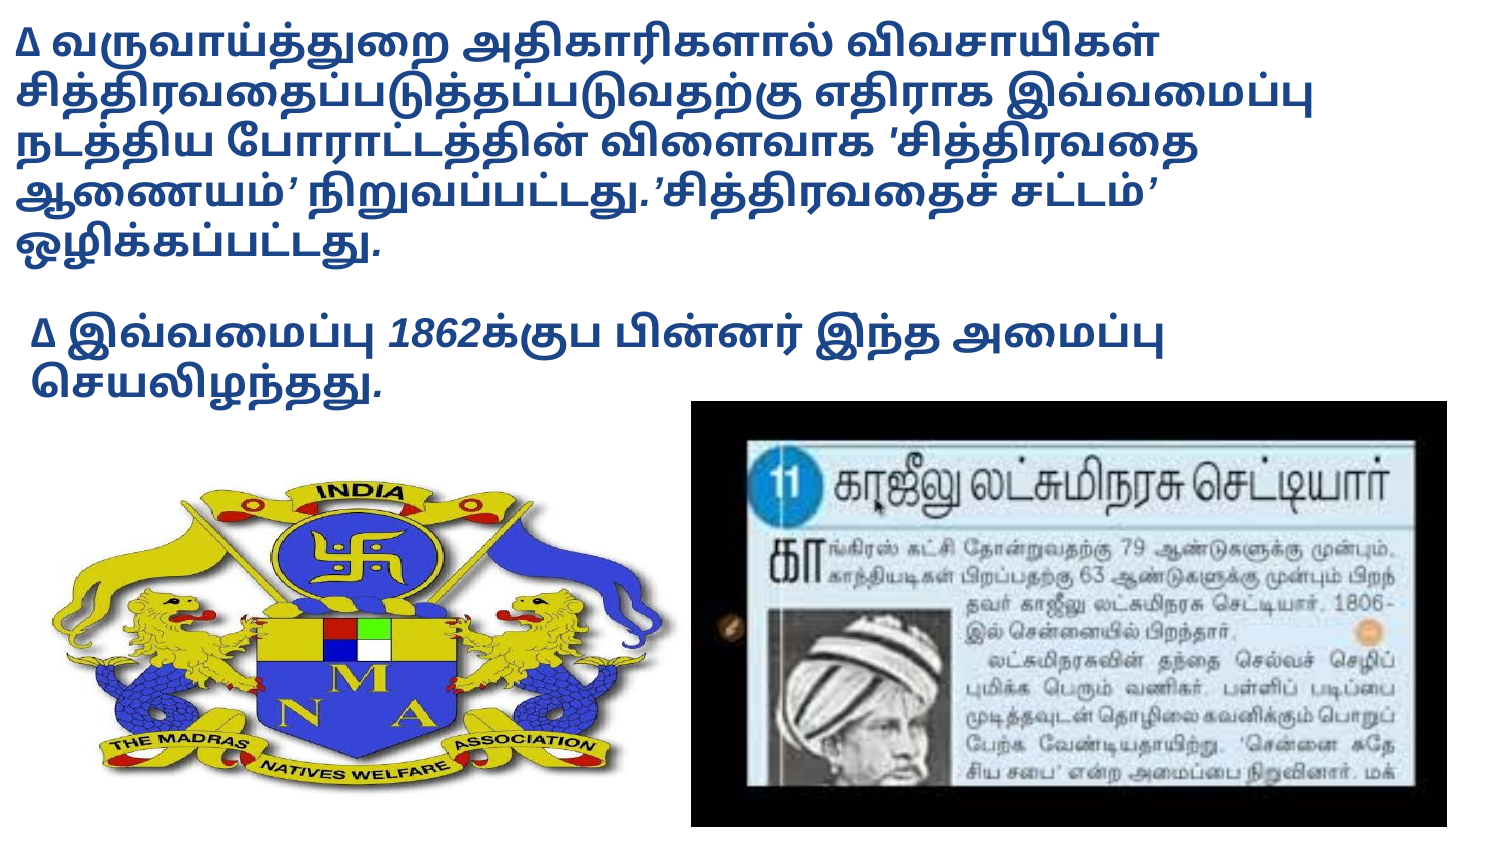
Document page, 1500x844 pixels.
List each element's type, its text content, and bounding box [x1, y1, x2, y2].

text_box ∆ வருவாய்த்துறை அதிகாரிகளால் விவசாயிகள் சித்திரவதைப்படுத்தப்படுவதற்கு எதிராக இவ்வமைப்பு நடத்திய போராட்டத்தின் விளைவாக 'சித்திரவதை ஆணையம்’ நிறுவப்பட்டது.’சித்திரவதைச் சட்டம்’ ஒழிக்கப்பட்டது. [0, 0, 1500, 281]
text_box ∆ இவ்வமைப்பு 1862க்குப பின்னர் இ்ந்த அமைப்பு செயலிழந்தது. [15, 290, 1485, 421]
picture [24, 401, 1447, 827]
